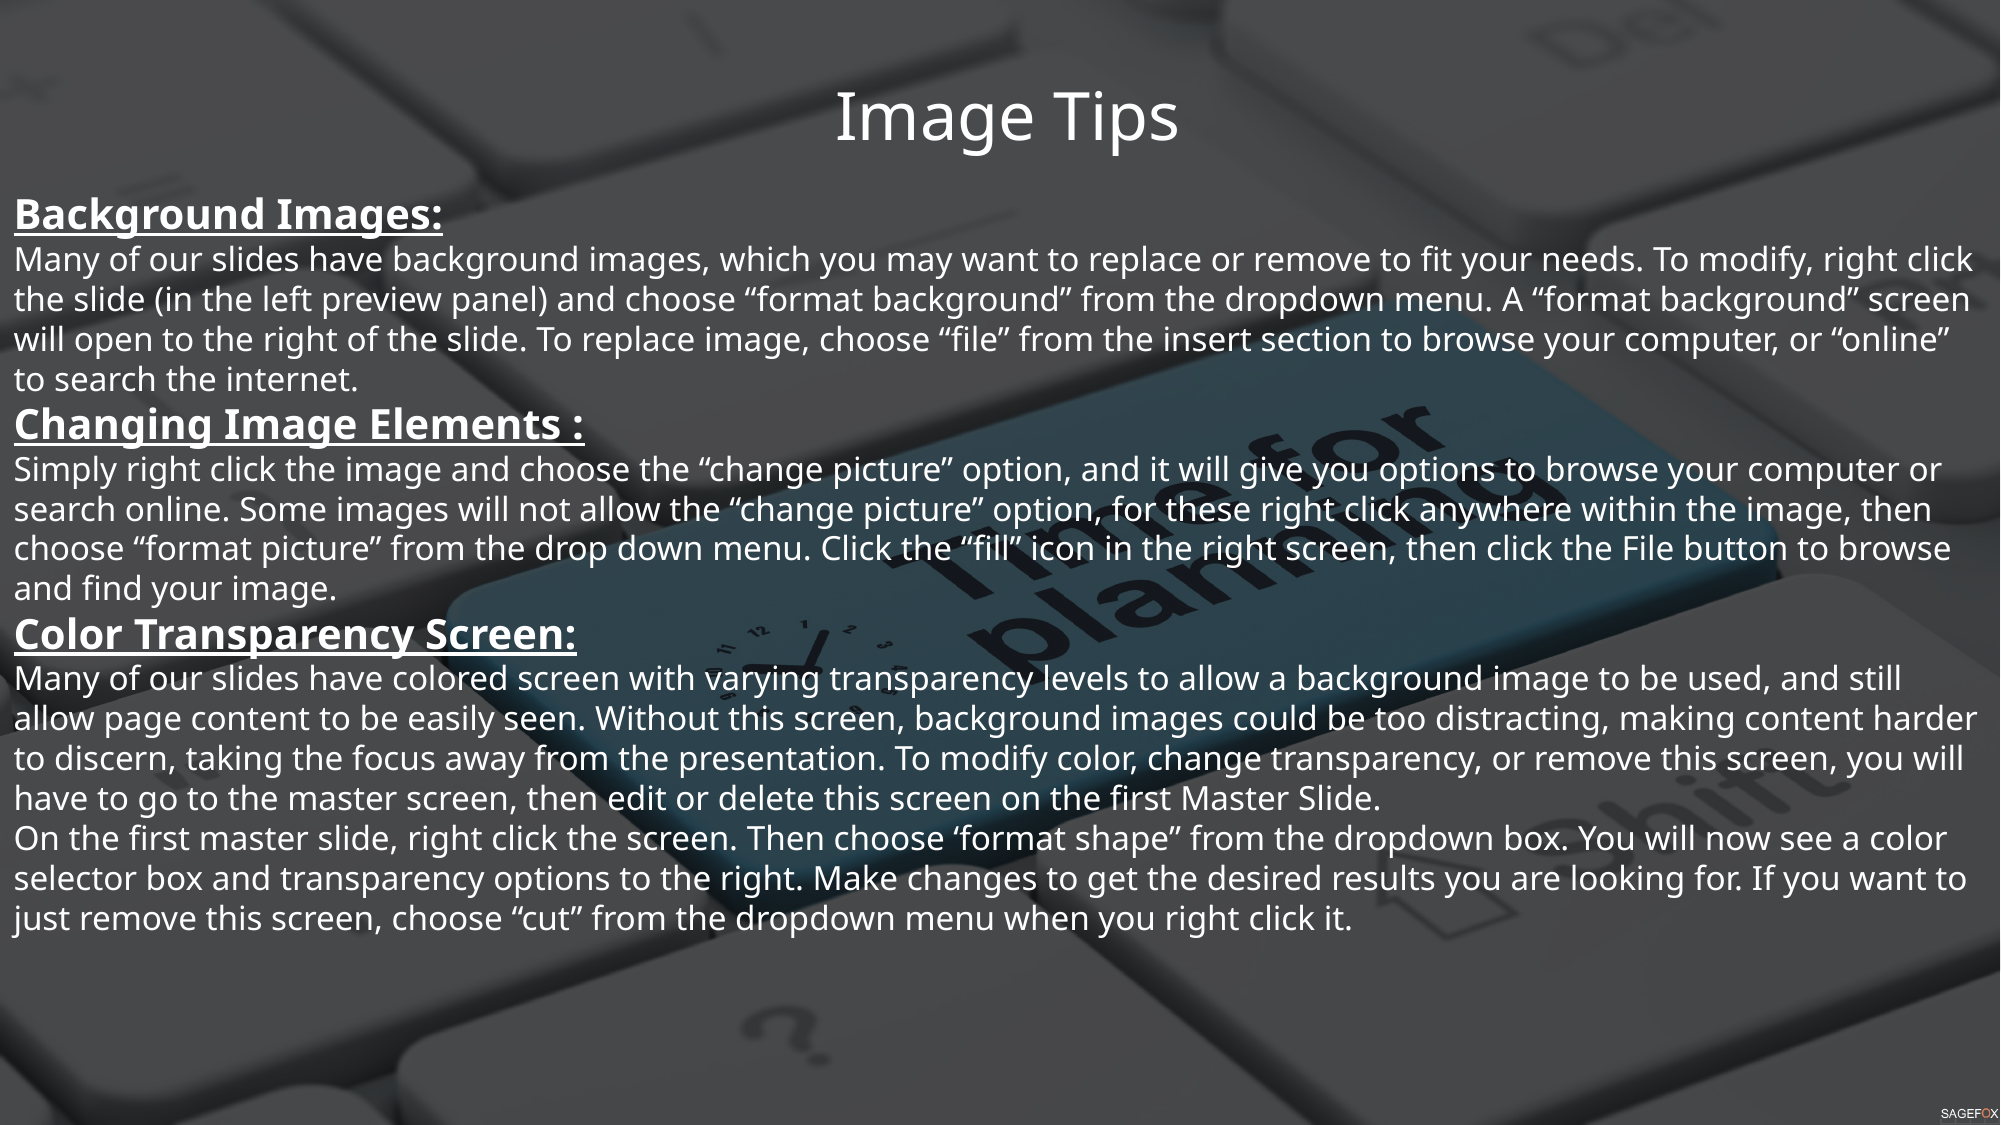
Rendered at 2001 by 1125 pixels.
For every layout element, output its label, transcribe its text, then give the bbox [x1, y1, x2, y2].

text_box Background Images: Many of our slides have background images, which you may want to replace or remove to fit your needs. To modify, right click the slide (in the left preview panel) and choose “format background” from the dropdown menu. A “format background” screen will open to the right of the slide. To replace image, choose “file” from the insert section to browse your computer, or “online” to search the internet. Changing Image Elements : Simply right click the image and choose the “change picture” option, and it will give you options to browse your computer or search online. Some images will not allow the “change picture” option, for these right click anywhere within the image, then choose “format picture” from the drop down menu. Click the “fill” icon in the right screen, then click the File button to browse and find your image. Color Transparency Screen: Many of our slides have colored screen with varying transparency levels to allow a background image to be used, and still allow page content to be easily seen. Without this screen, background images could be too distracting, making content harder to discern, taking the focus away from the presentation. To modify color, change transparency, or remove this screen, you will have to go to the master screen, then edit or delete this screen on the first Master Slide. On the first master slide, right click the screen. Then choose ‘format shape” from the dropdown box. You will now see a color selector box and transparency options to the right. Make changes to get the desired results you are looking for. If you want to just remove this screen, choose “cut” from the dropdown menu when you right click it. [0, 0, 2000, 1125]
title Image Tips [597, 59, 1420, 177]
